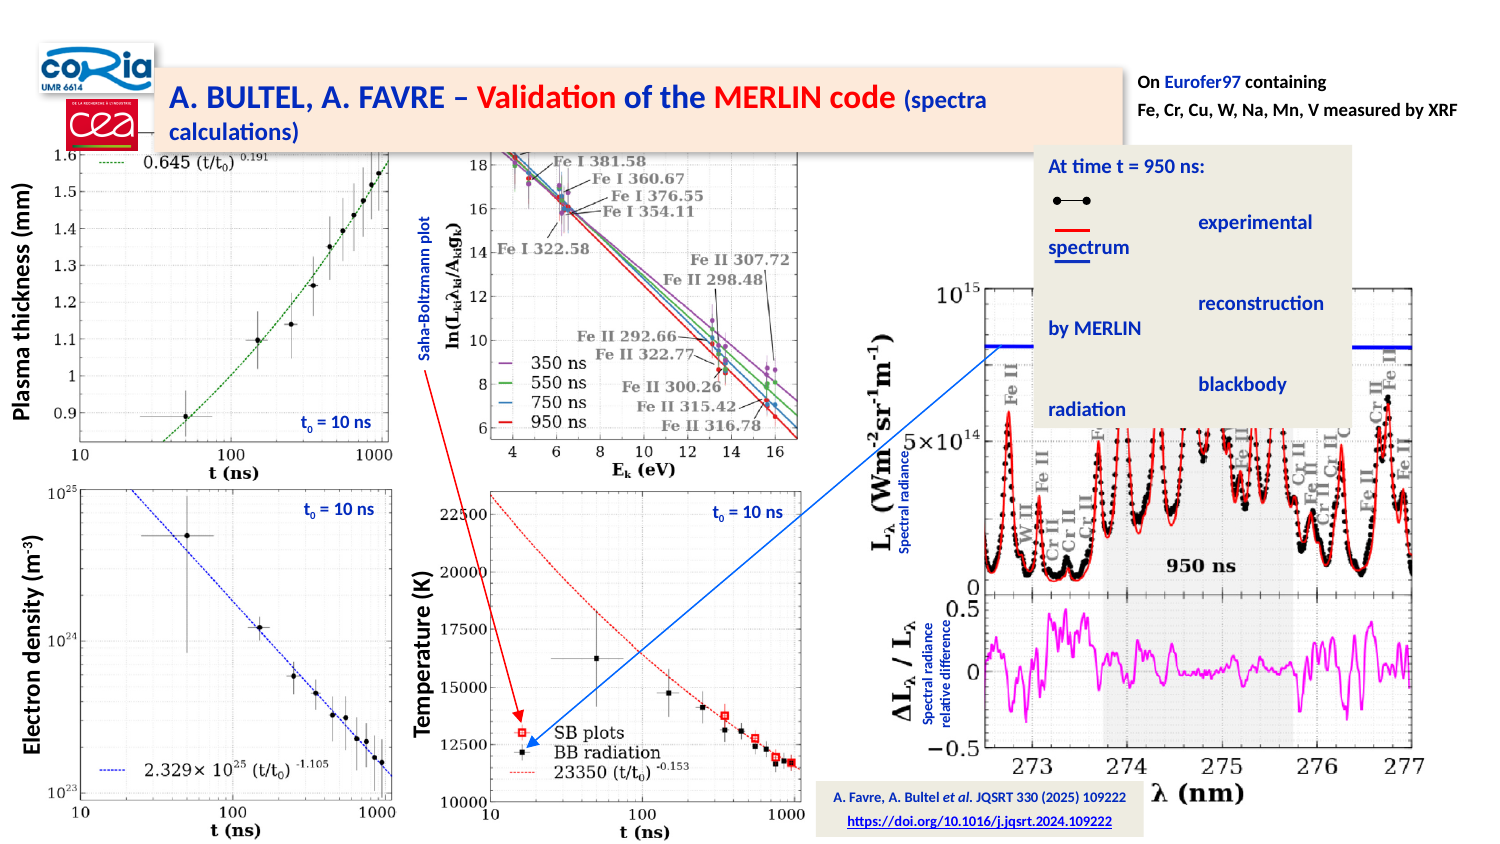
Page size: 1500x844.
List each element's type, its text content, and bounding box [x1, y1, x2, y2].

picture [38, 42, 154, 93]
picture [65, 99, 138, 151]
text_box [424, 369, 520, 724]
text_box A. Favre, A. Bultel et al. JQSRT 330 (2025) 109222 https://doi.org/10.1016/j.jqsrt.2024.109222 [815, 781, 1144, 837]
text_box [405, 126, 803, 482]
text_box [861, 273, 1435, 809]
text_box A. Bultel, A. Favre – Validation of the MERLIN code (spectra calculations) [154, 67, 1123, 153]
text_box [526, 344, 1002, 749]
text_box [0, 126, 399, 484]
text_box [1033, 144, 1353, 281]
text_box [404, 489, 809, 844]
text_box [7, 491, 400, 844]
text_box On Eurofer97 containing Fe, Cr, Cu, W, Na, Mn, V measured by XRF [1122, 61, 1483, 128]
